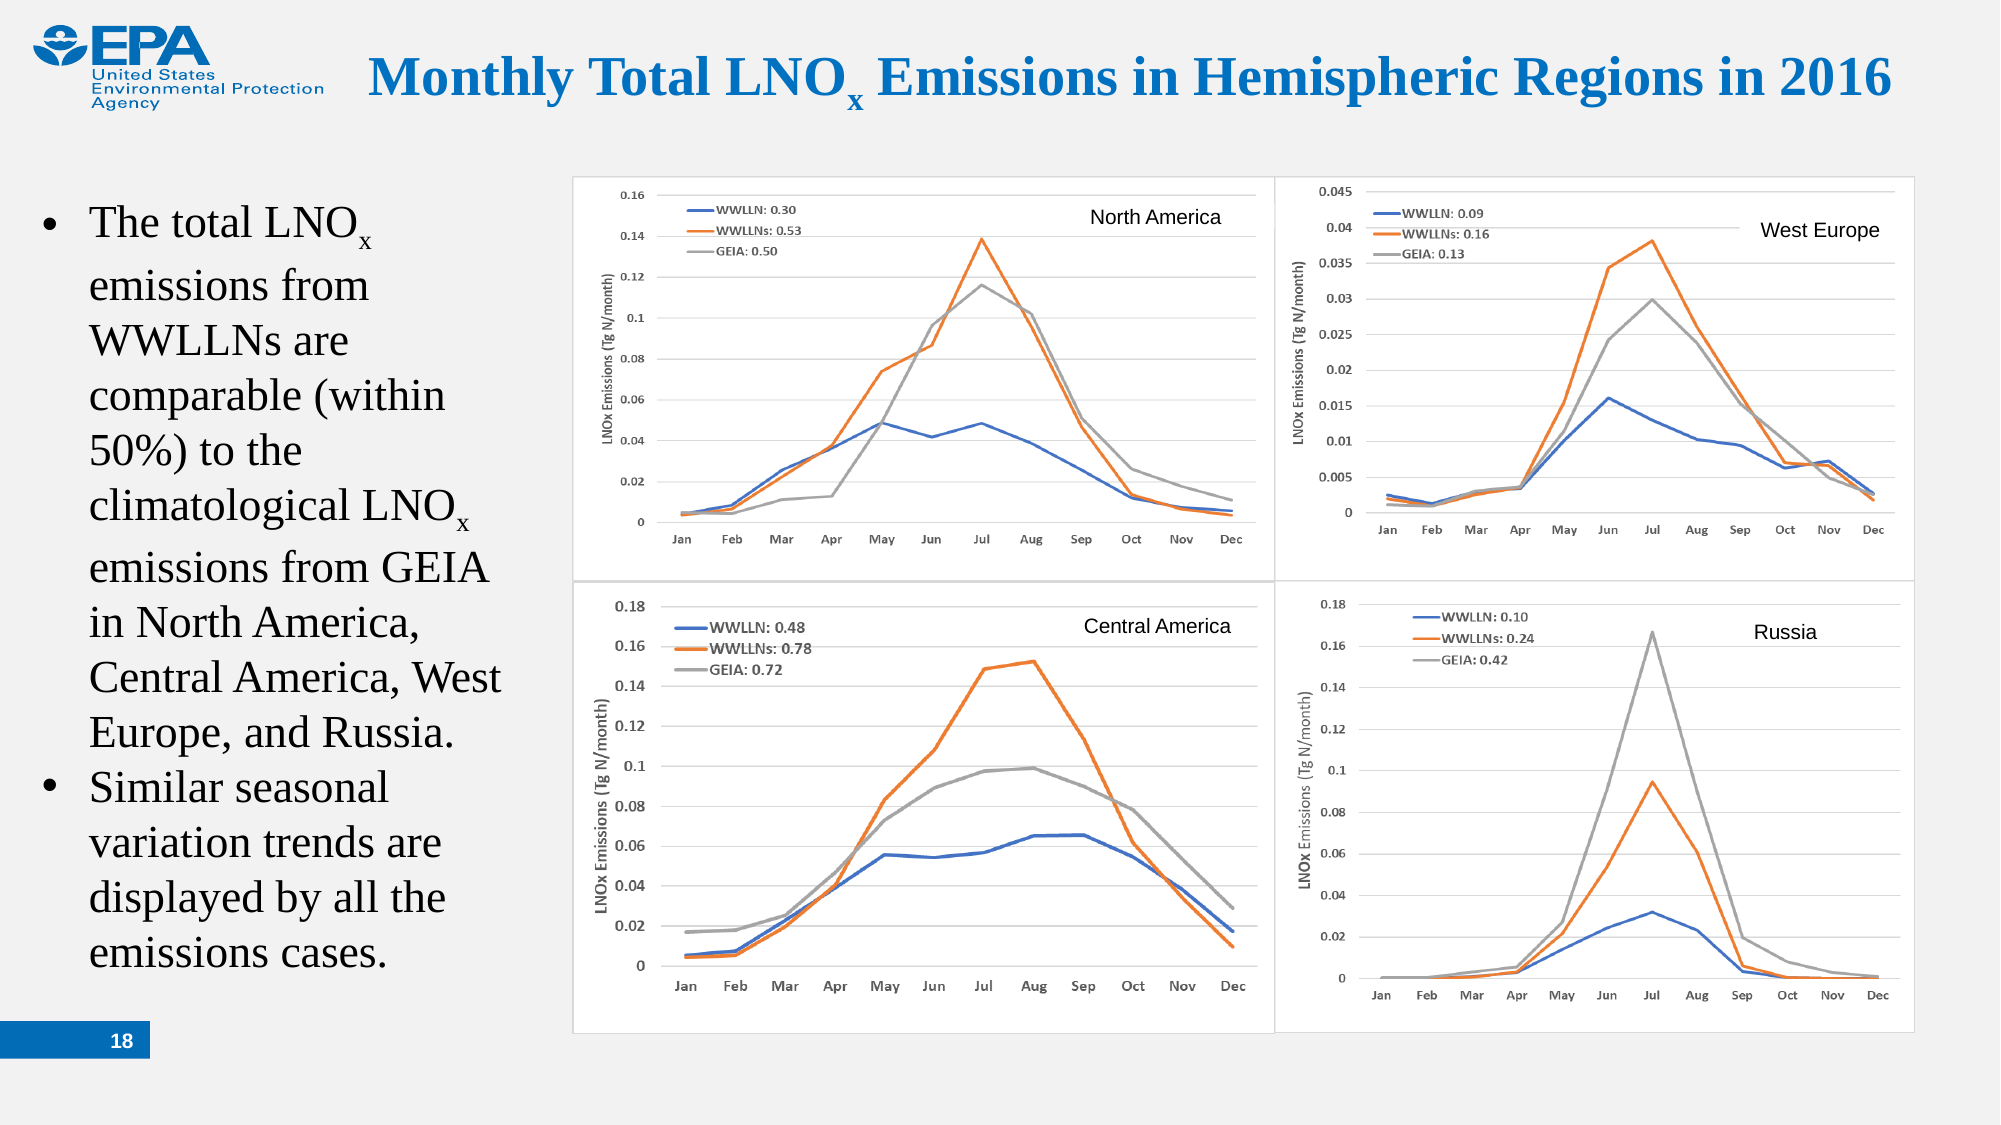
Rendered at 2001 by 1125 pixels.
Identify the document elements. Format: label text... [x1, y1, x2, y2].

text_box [572, 175, 1915, 1035]
slide_number 18 [0, 1021, 134, 1059]
text_box The total LNOx emissions from WWLLNs are comparable (within 50%) to the climatological LNOx emissions from GEIA in North America, Central America, West Europe, and Russia. Similar seasonal variation trends are displayed by all the emissions cases. [27, 184, 542, 985]
text_box Monthly Total LNOx Emissions in Hemispheric Regions in 2016 [299, 32, 1976, 123]
